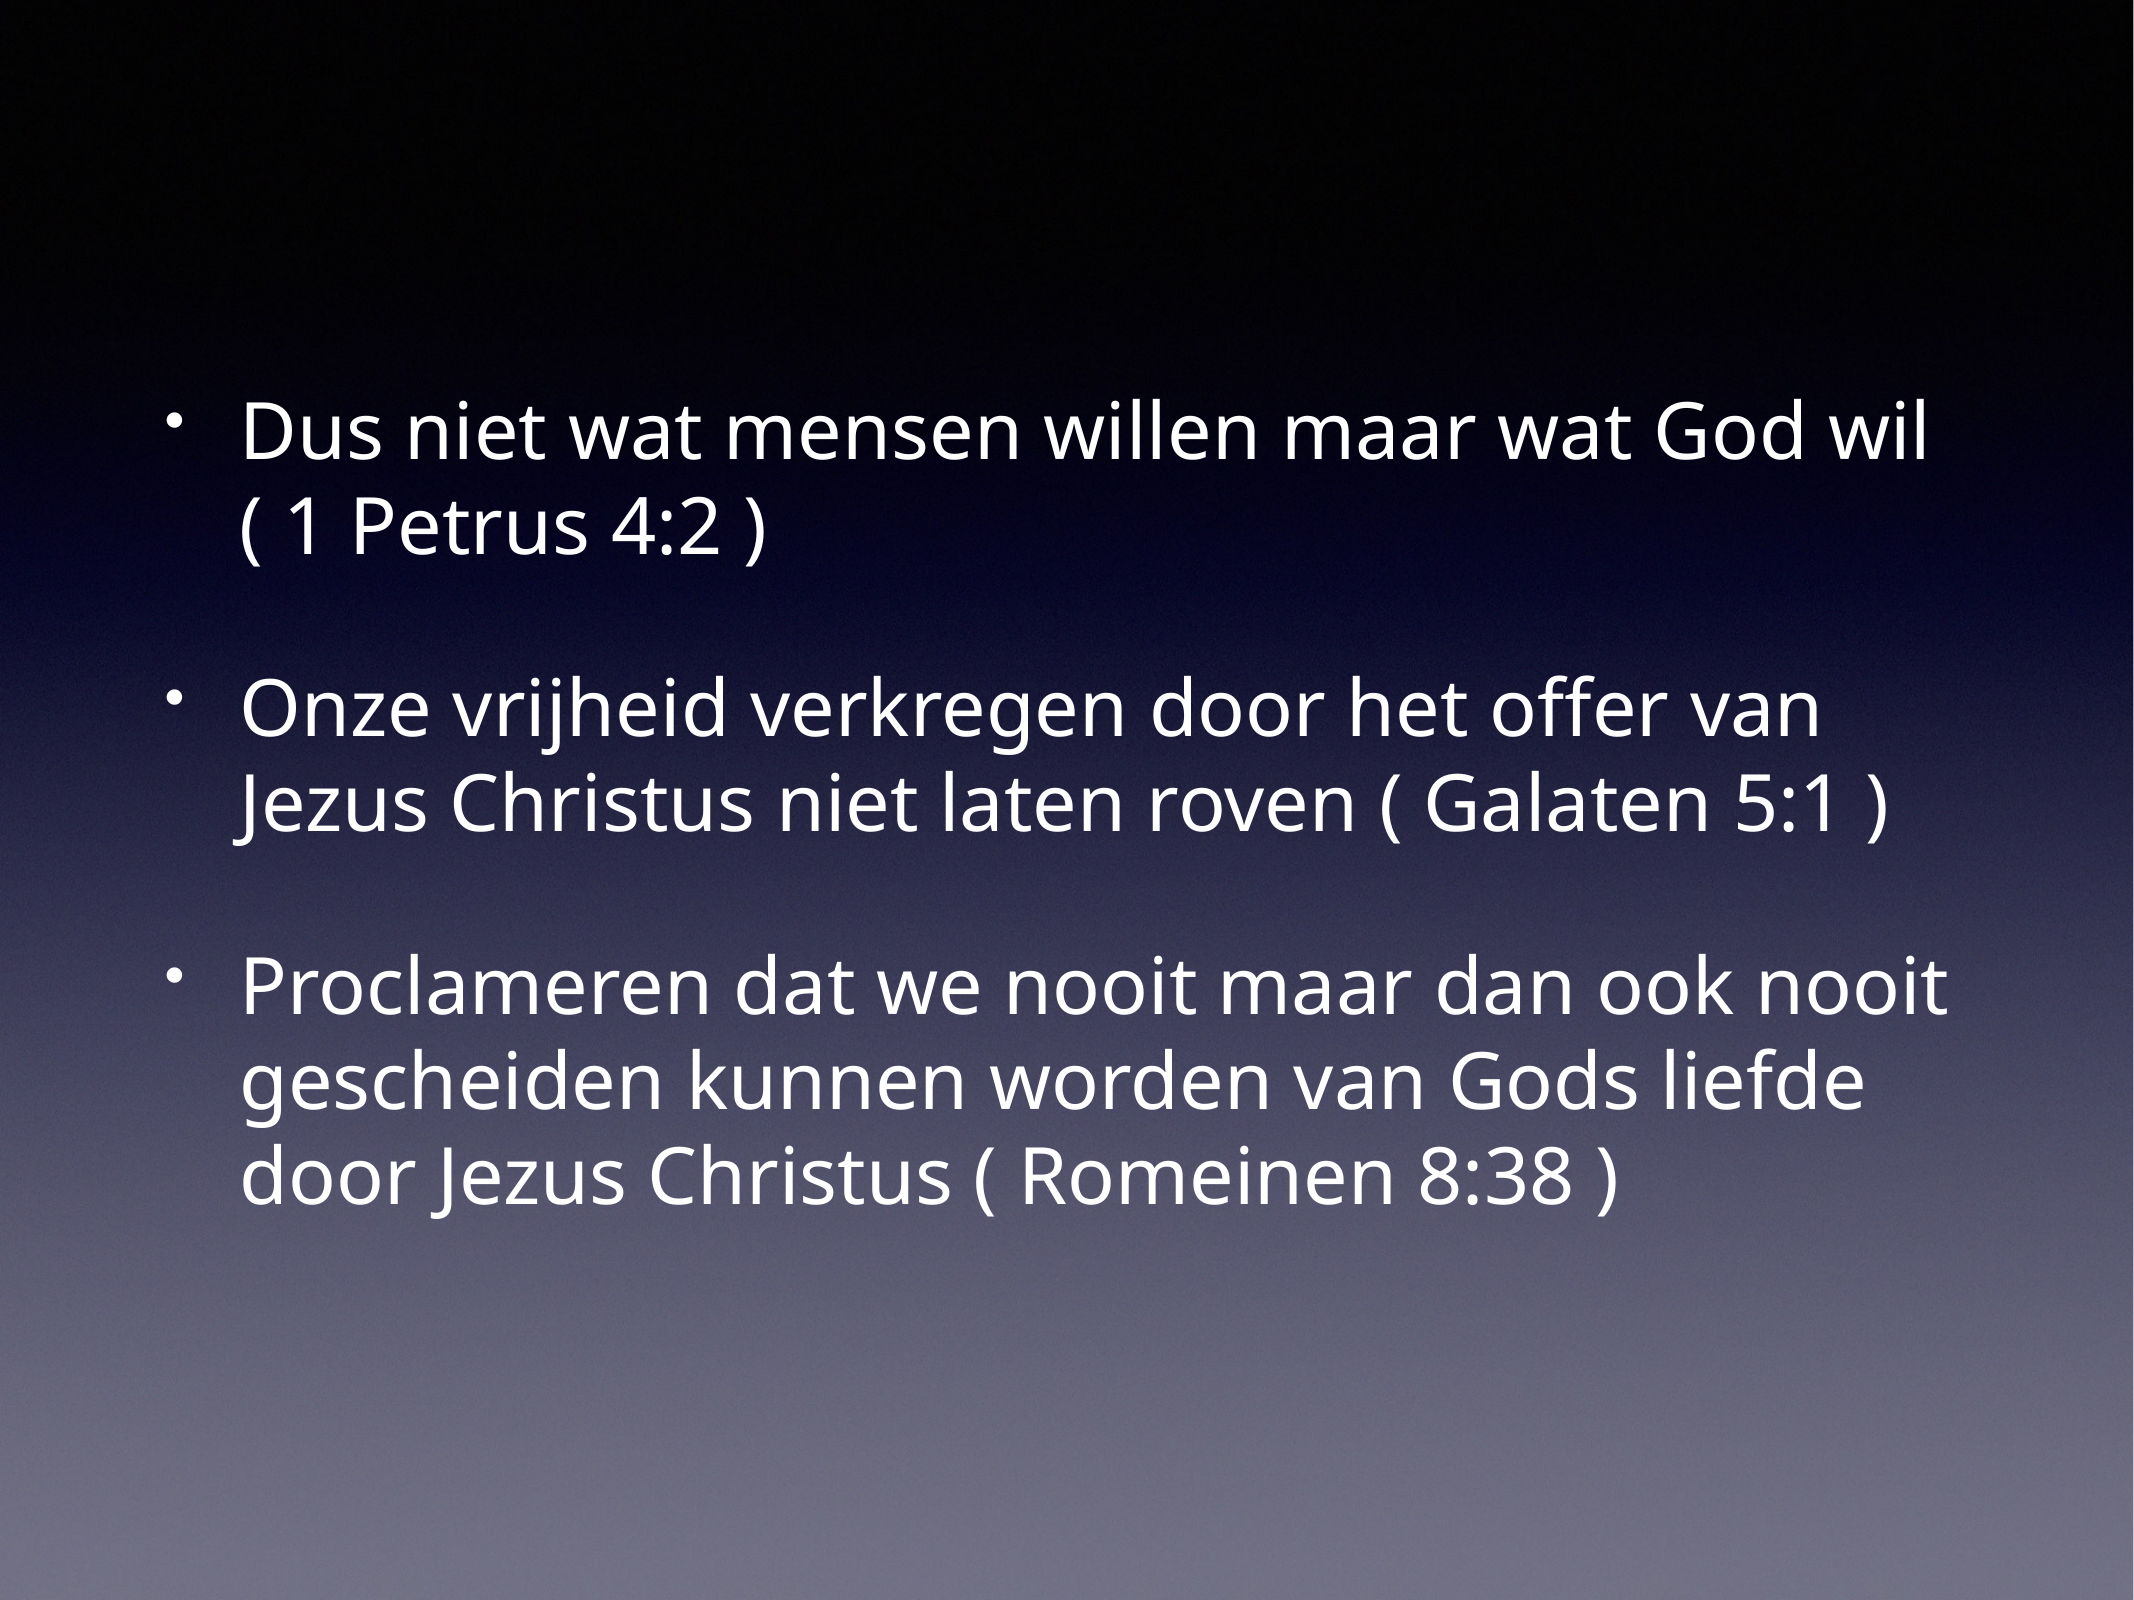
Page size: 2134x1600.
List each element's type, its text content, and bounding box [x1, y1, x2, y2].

picture [0, 0, 2134, 1600]
list Dus niet wat mensen willen maar wat God wil ( 1 Petrus 4:2 ) Onze vrijheid verkregen door het offer van Jezus Christus niet laten roven ( Galaten 5:1 ) Proclameren dat we nooit maar dan ook nooit gescheiden kunnen worden van Gods liefde door Jezus Christus ( Romeinen 8:38 ) [155, 207, 1978, 1393]
